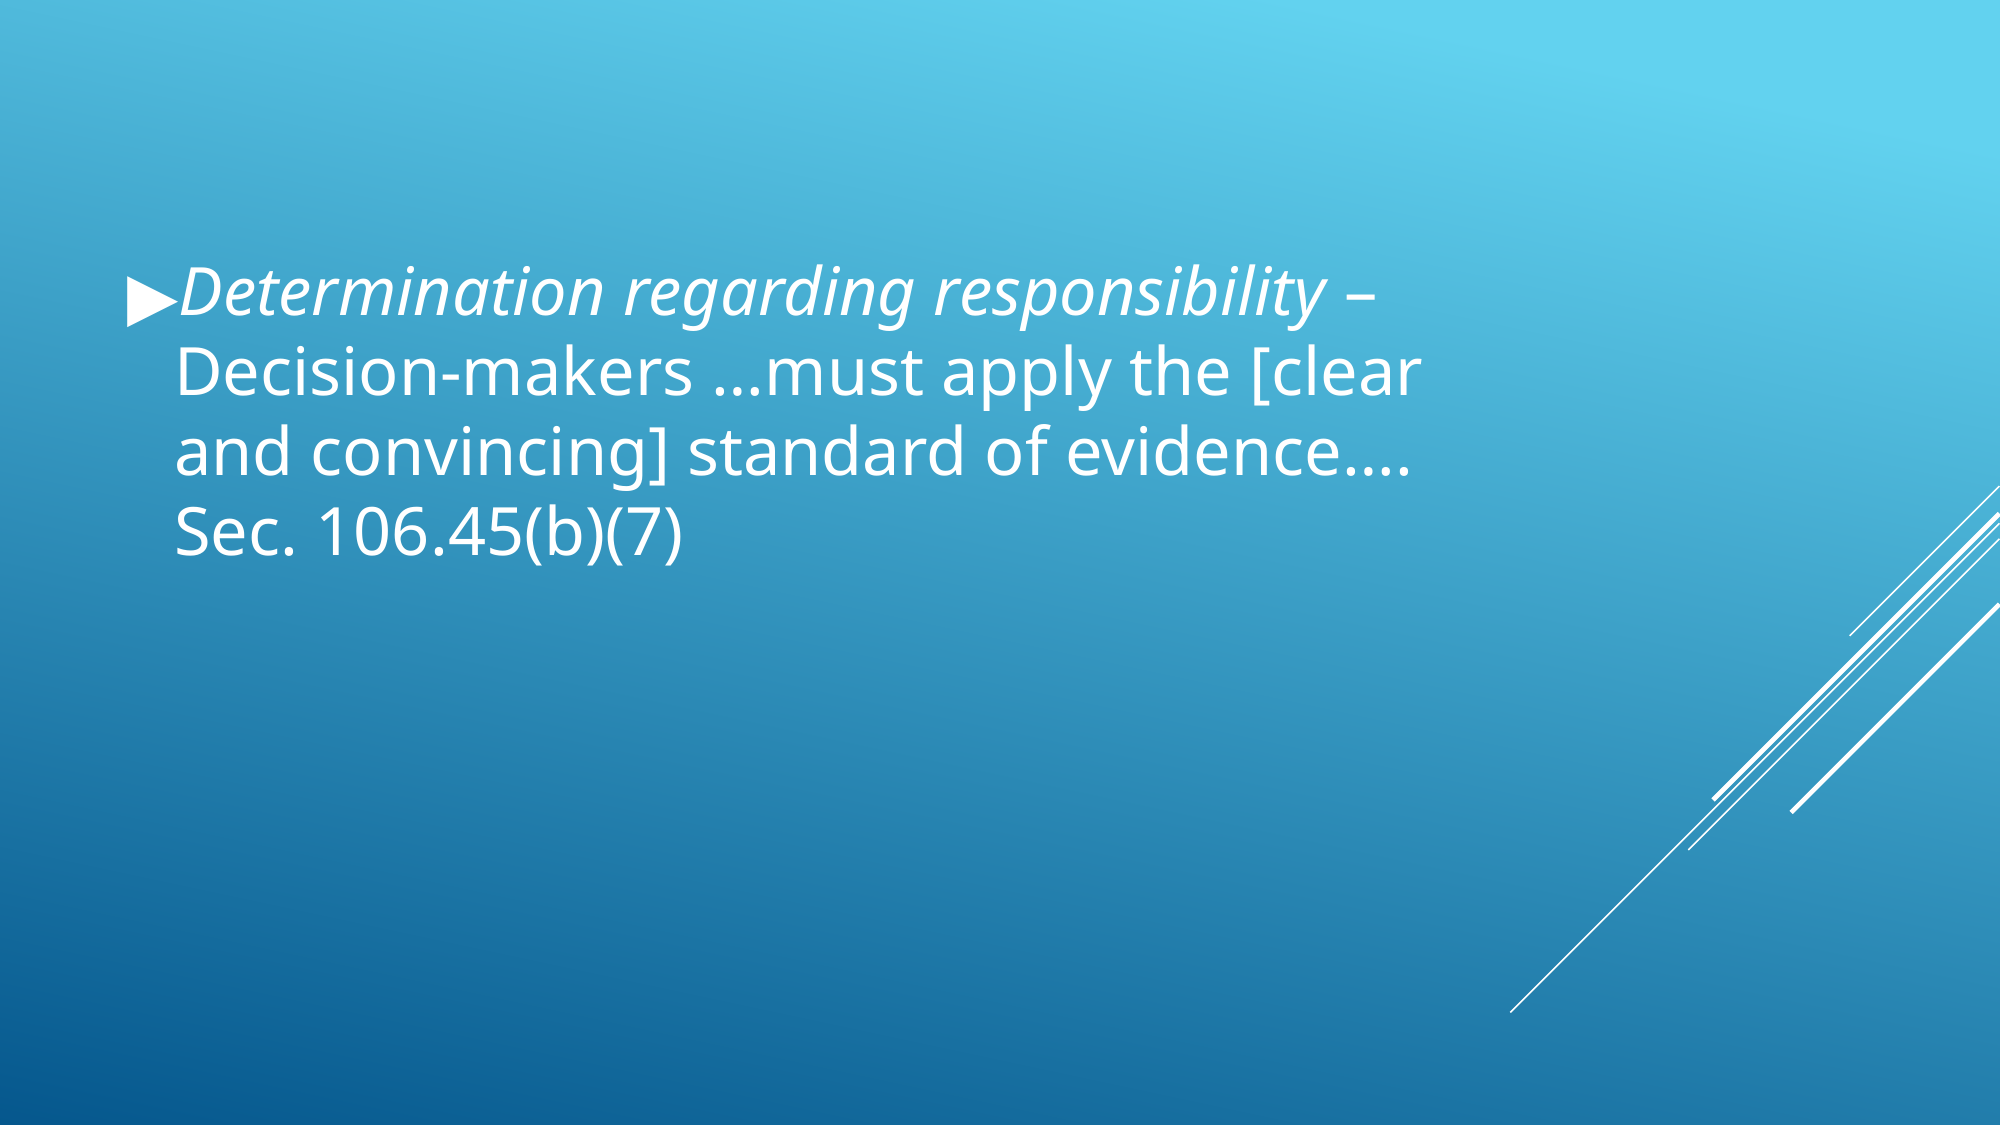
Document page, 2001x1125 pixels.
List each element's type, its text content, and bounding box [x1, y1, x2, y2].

list Determination regarding responsibility – Decision-makers …must apply the [clear and convincing] standard of evidence…. Sec. 106.45(b)(7) [112, 112, 1513, 706]
